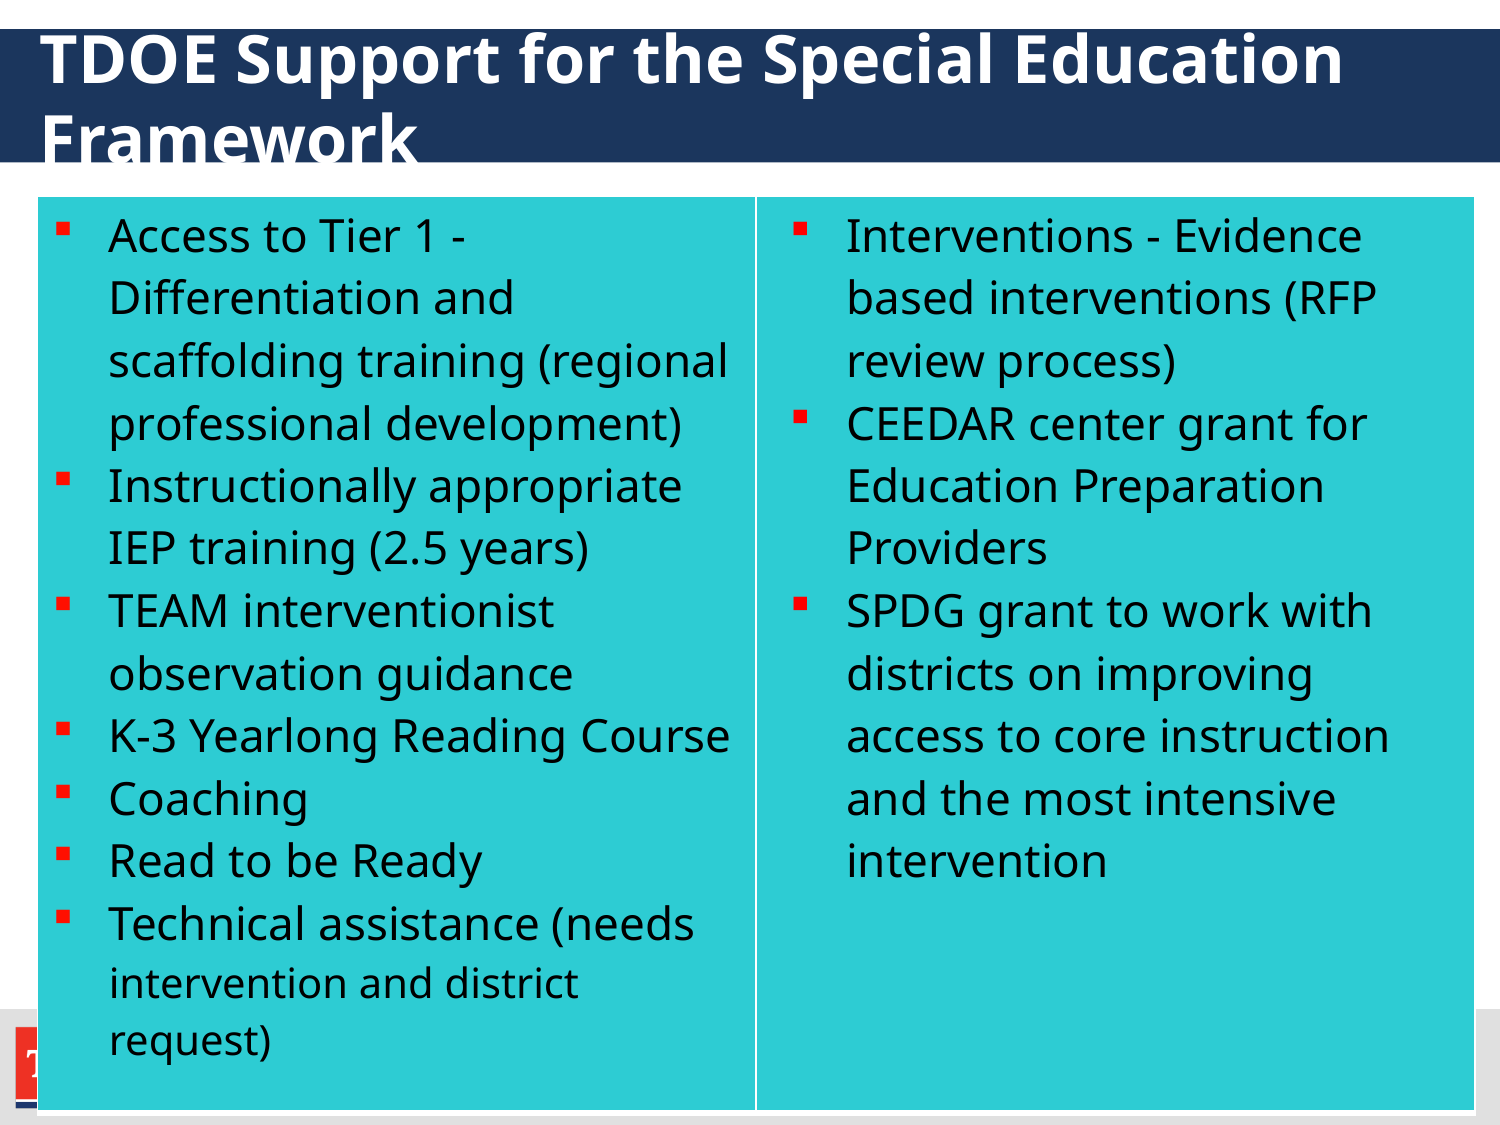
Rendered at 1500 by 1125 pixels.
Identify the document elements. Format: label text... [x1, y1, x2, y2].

picture [7, 1007, 228, 1125]
table_header Access to Tier 1 - Differentiation and scaffolding training (regional professional development) Instructionally appropriate IEP training (2.5 years) TEAM interventionist observation guidance K-3 Yearlong Reading Course Coaching Read to be Ready Technical assistance (needs intervention and district request) [38, 197, 755, 1110]
table_header Interventions - Evidence based interventions (RFP review process) CEEDAR center grant for Education Preparation Providers SPDG grant to work with districts on improving access to core instruction and the most intensive intervention [757, 197, 1474, 1110]
title TDOE Support for the Special Education Framework [24, 29, 1475, 165]
